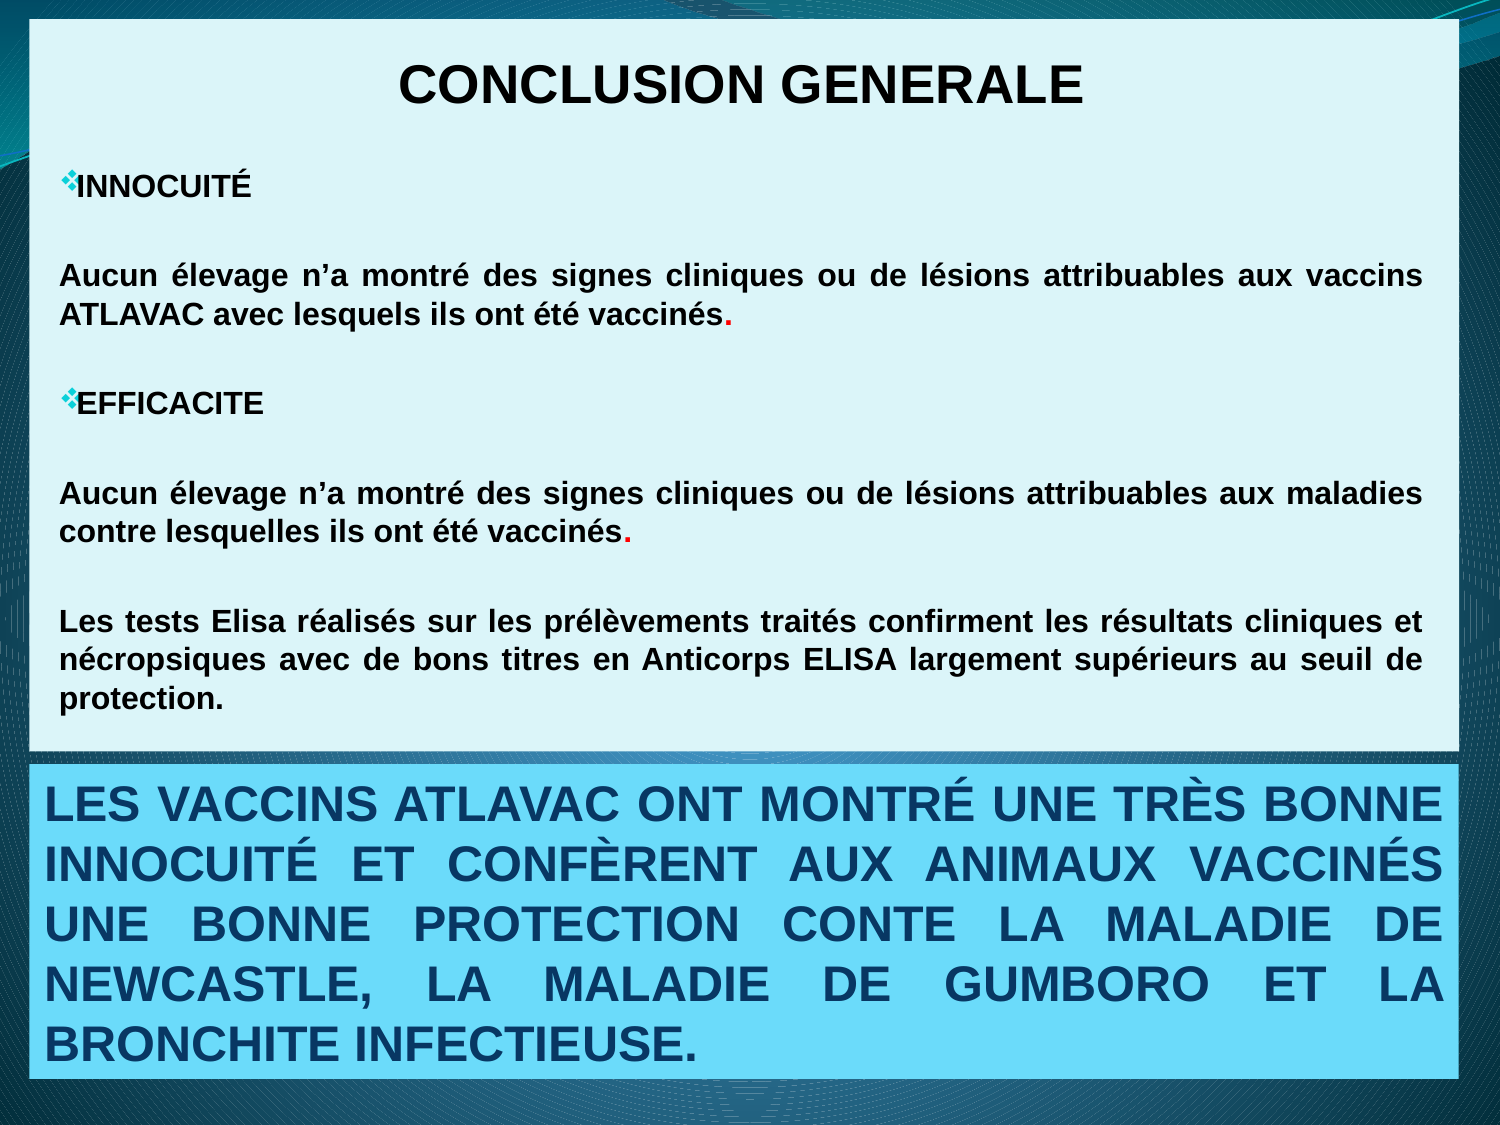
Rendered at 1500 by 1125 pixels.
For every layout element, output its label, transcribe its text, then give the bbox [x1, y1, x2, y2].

text_box LES VACCINS ATLAVAC ONT MONTRÉ UNE TRÈS BONNE INNOCUITÉ ET CONFÈRENT AUX ANIMAUX VACCINÉS UNE BONNE PROTECTION CONTE LA MALADIE DE NEWCASTLE, LA MALADIE DE GUMBORO ET LA BRONCHITE INFECTIEUSE. [29, 764, 1459, 1079]
subtitle CONCLUSION GENERALE INNOCUITÉ Aucun élevage n’a montré des signes cliniques ou de lésions attribuables aux vaccins ATLAVAC avec lesquels ils ont été vaccinés. EFFICACITE Aucun élevage n’a montré des signes cliniques ou de lésions attribuables aux maladies contre lesquelles ils ont été vaccinés. Les tests Elisa réalisés sur les prélèvements traités confirment les résultats cliniques et nécropsiques avec de bons titres en Anticorps ELISA largement supérieurs au seuil de protection. [29, 19, 1460, 752]
